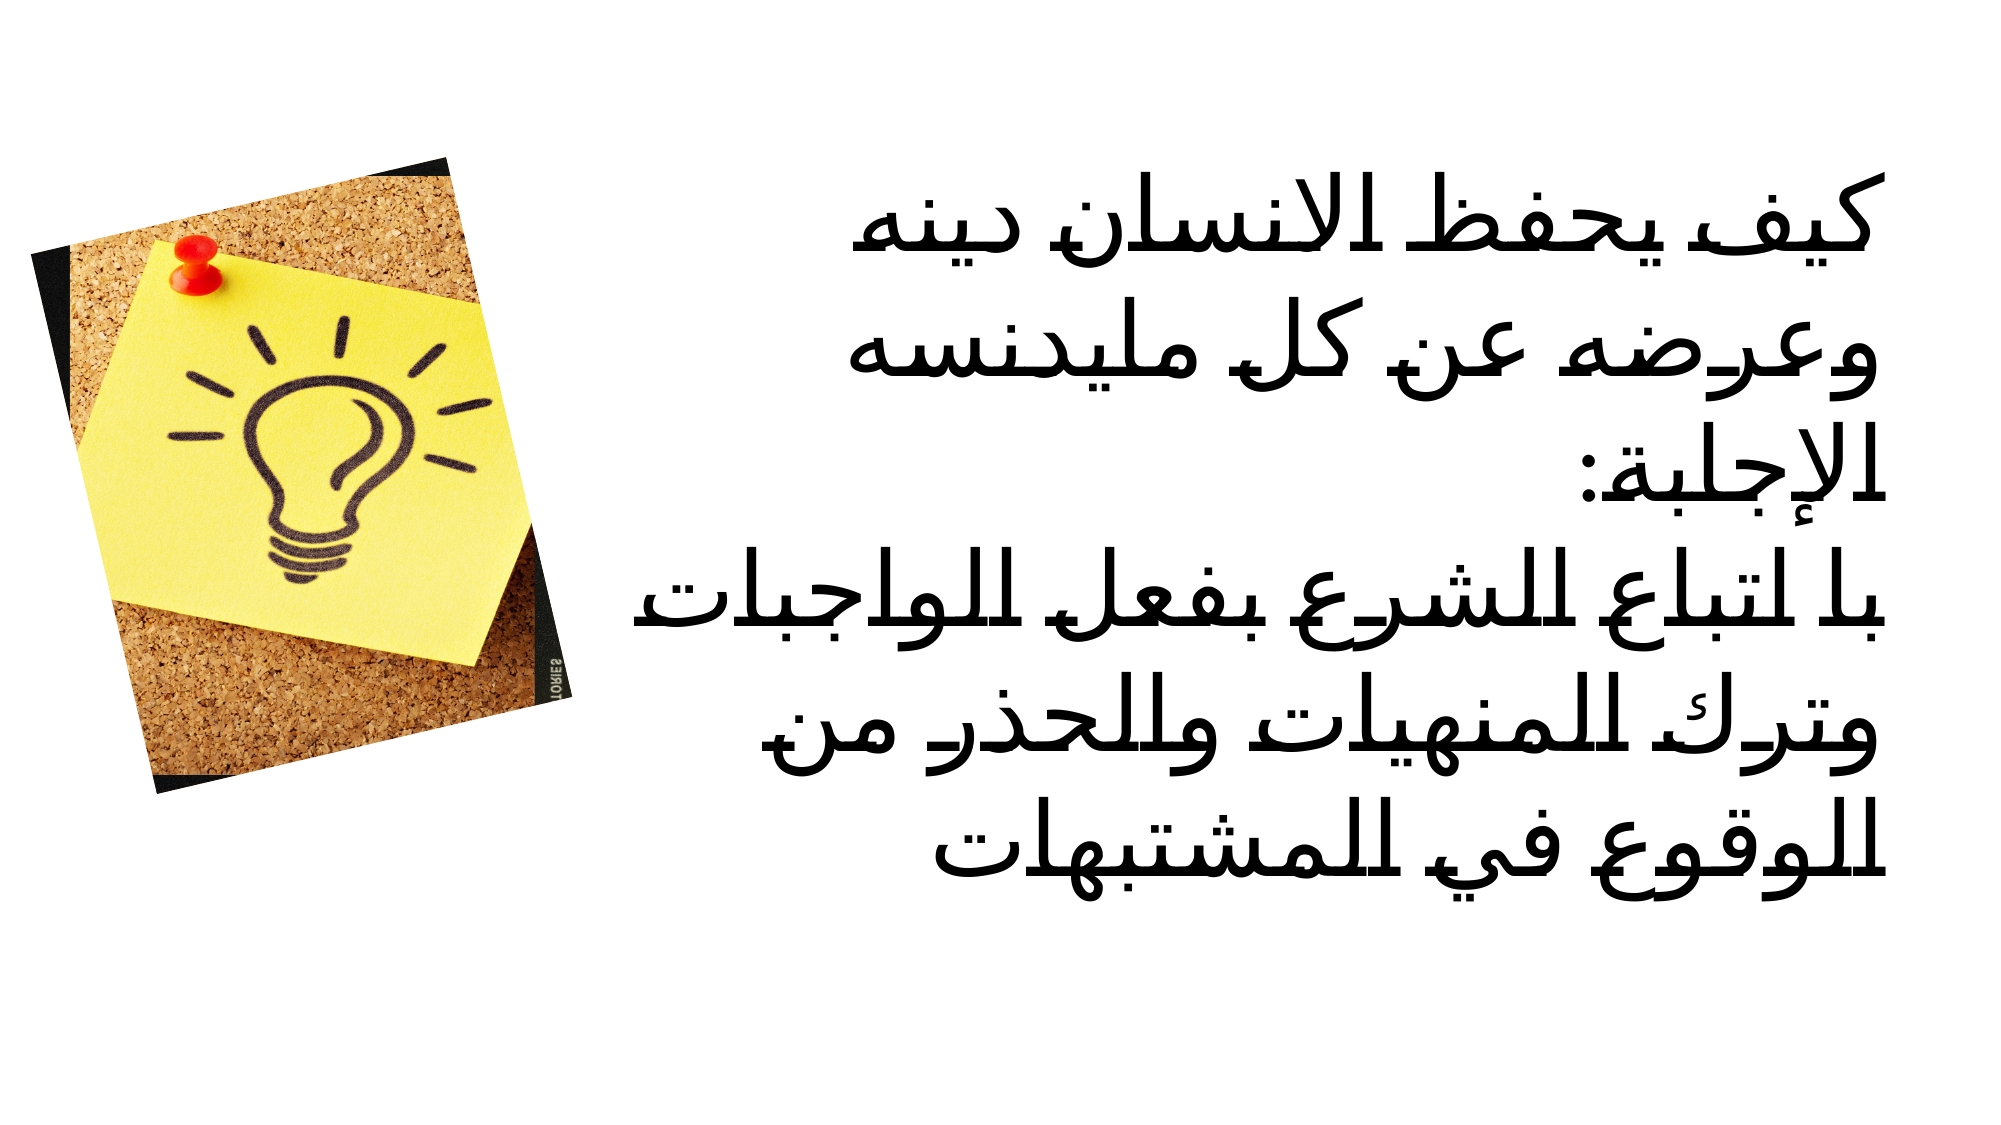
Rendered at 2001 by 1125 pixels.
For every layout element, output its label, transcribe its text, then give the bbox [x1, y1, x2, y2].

picture [30, 240, 88, 499]
picture [147, 753, 332, 794]
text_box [88, 198, 515, 753]
picture [271, 157, 456, 198]
text_box كيف يحفظ الانسان دينه وعرضه عن كل مايدنسه الإجابة: با اتباع الشرع بفعل الواجبات وترك المنهيات والحذر من الوقوع في المشتبهات [607, 139, 1900, 905]
picture [515, 452, 573, 711]
